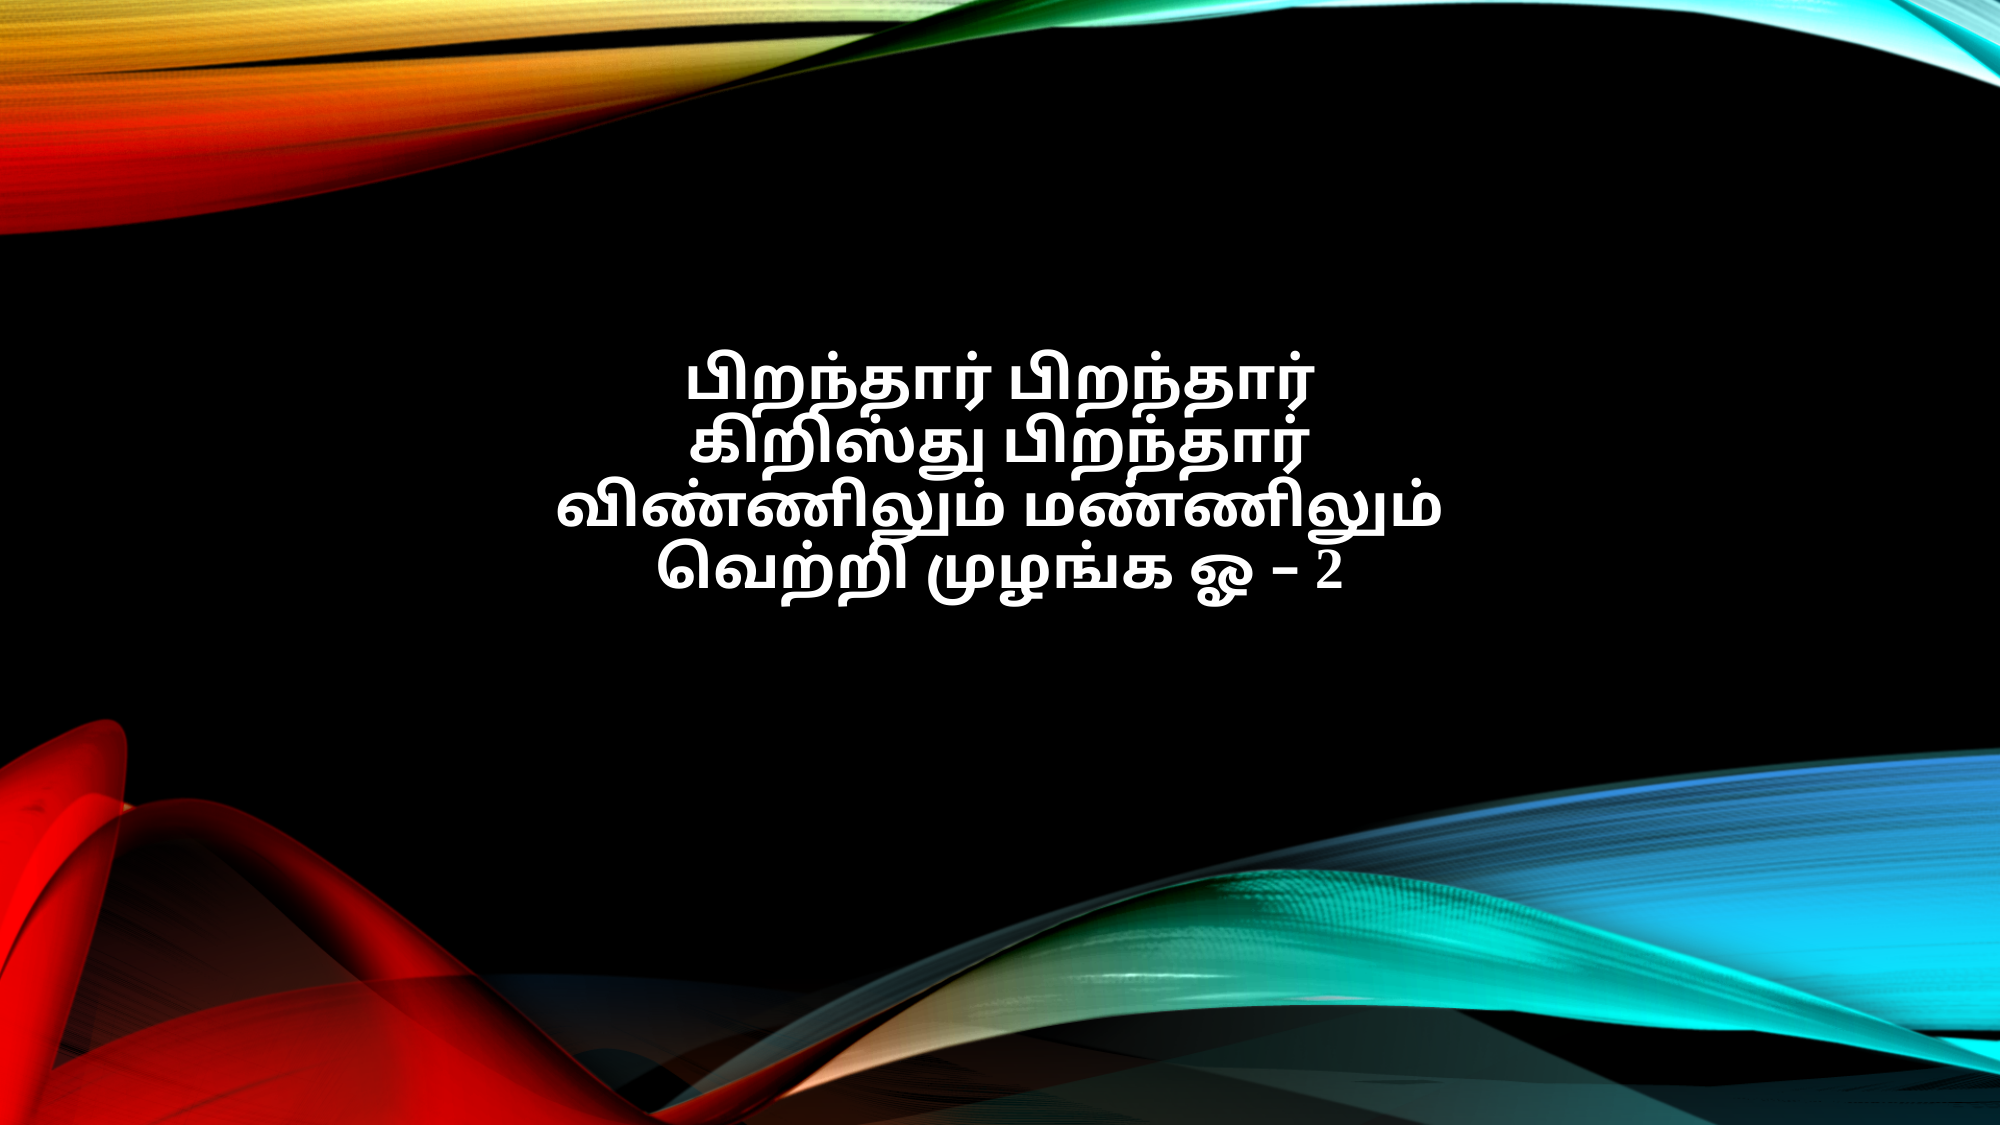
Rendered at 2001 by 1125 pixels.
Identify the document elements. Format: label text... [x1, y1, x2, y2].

subtitle பிறந்தார் பிறந்தார் கிறிஸ்து பிறந்தார் விண்ணிலும் மண்ணிலும் வெற்றி முழங்க ஓ – 2 [0, 0, 2000, 1125]
